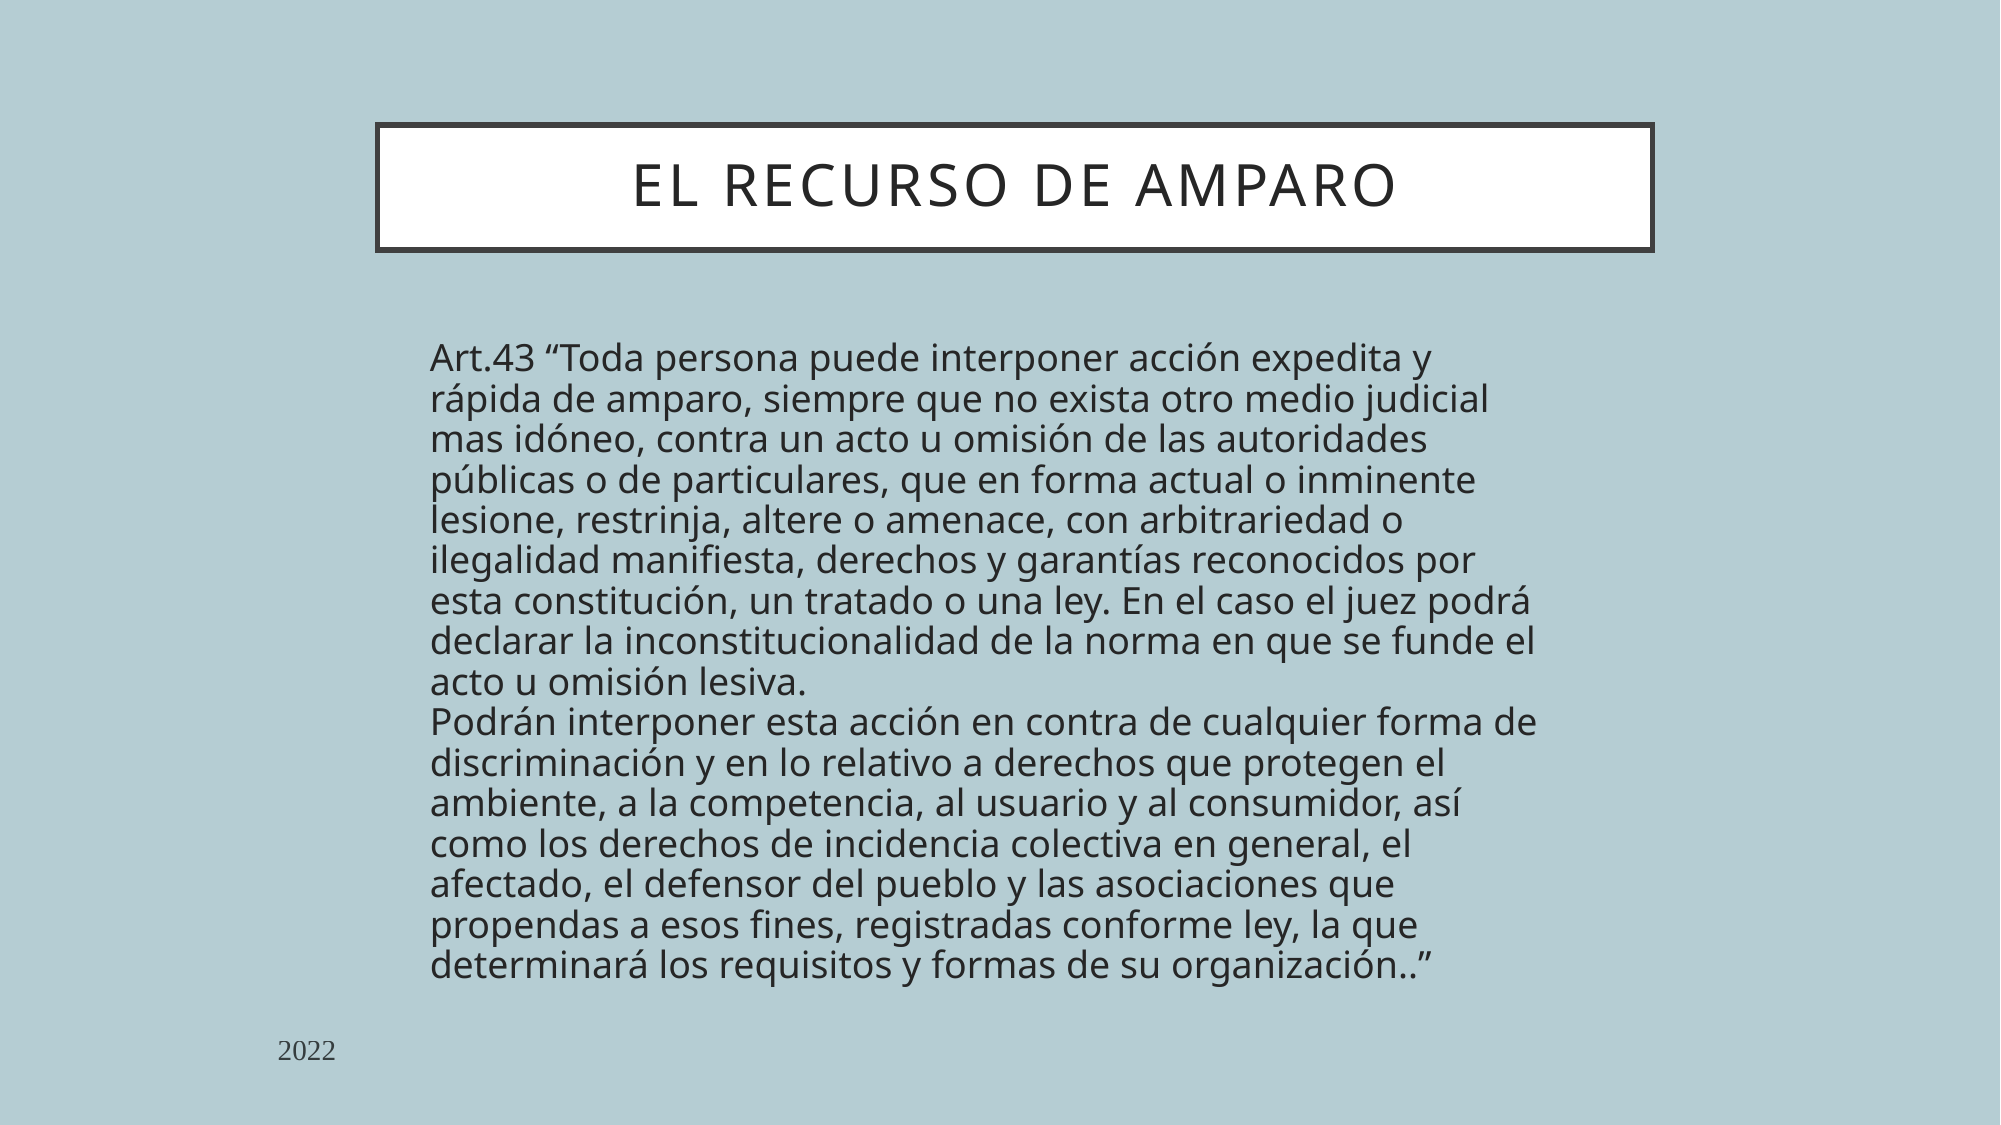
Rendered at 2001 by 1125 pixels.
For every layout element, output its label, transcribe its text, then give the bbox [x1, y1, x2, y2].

title El recurso de amparo [375, 122, 1655, 253]
footer 2022 [262, 1023, 377, 1076]
list Art.43 “Toda persona puede interponer acción expedita y rápida de amparo, siempre que no exista otro medio judicial mas idóneo, contra un acto u omisión de las autoridades públicas o de particulares, que en forma actual o inminente lesione, restrinja, altere o amenace, con arbitrariedad o ilegalidad manifiesta, derechos y garantías reconocidos por esta constitución, un tratado o una ley. En el caso el juez podrá declarar la inconstitucionalidad de la norma en que se funde el acto u omisión lesiva. Podrán interponer esta acción en contra de cualquier forma de discriminación y en lo relativo a derechos que protegen el ambiente, a la competencia, al usuario y al consumidor, así como los derechos de incidencia colectiva en general, el afectado, el defensor del pueblo y las asociaciones que propendas a esos fines, registradas conforme ley, la que determinará los requisitos y formas de su organización..” [377, 331, 1566, 1125]
